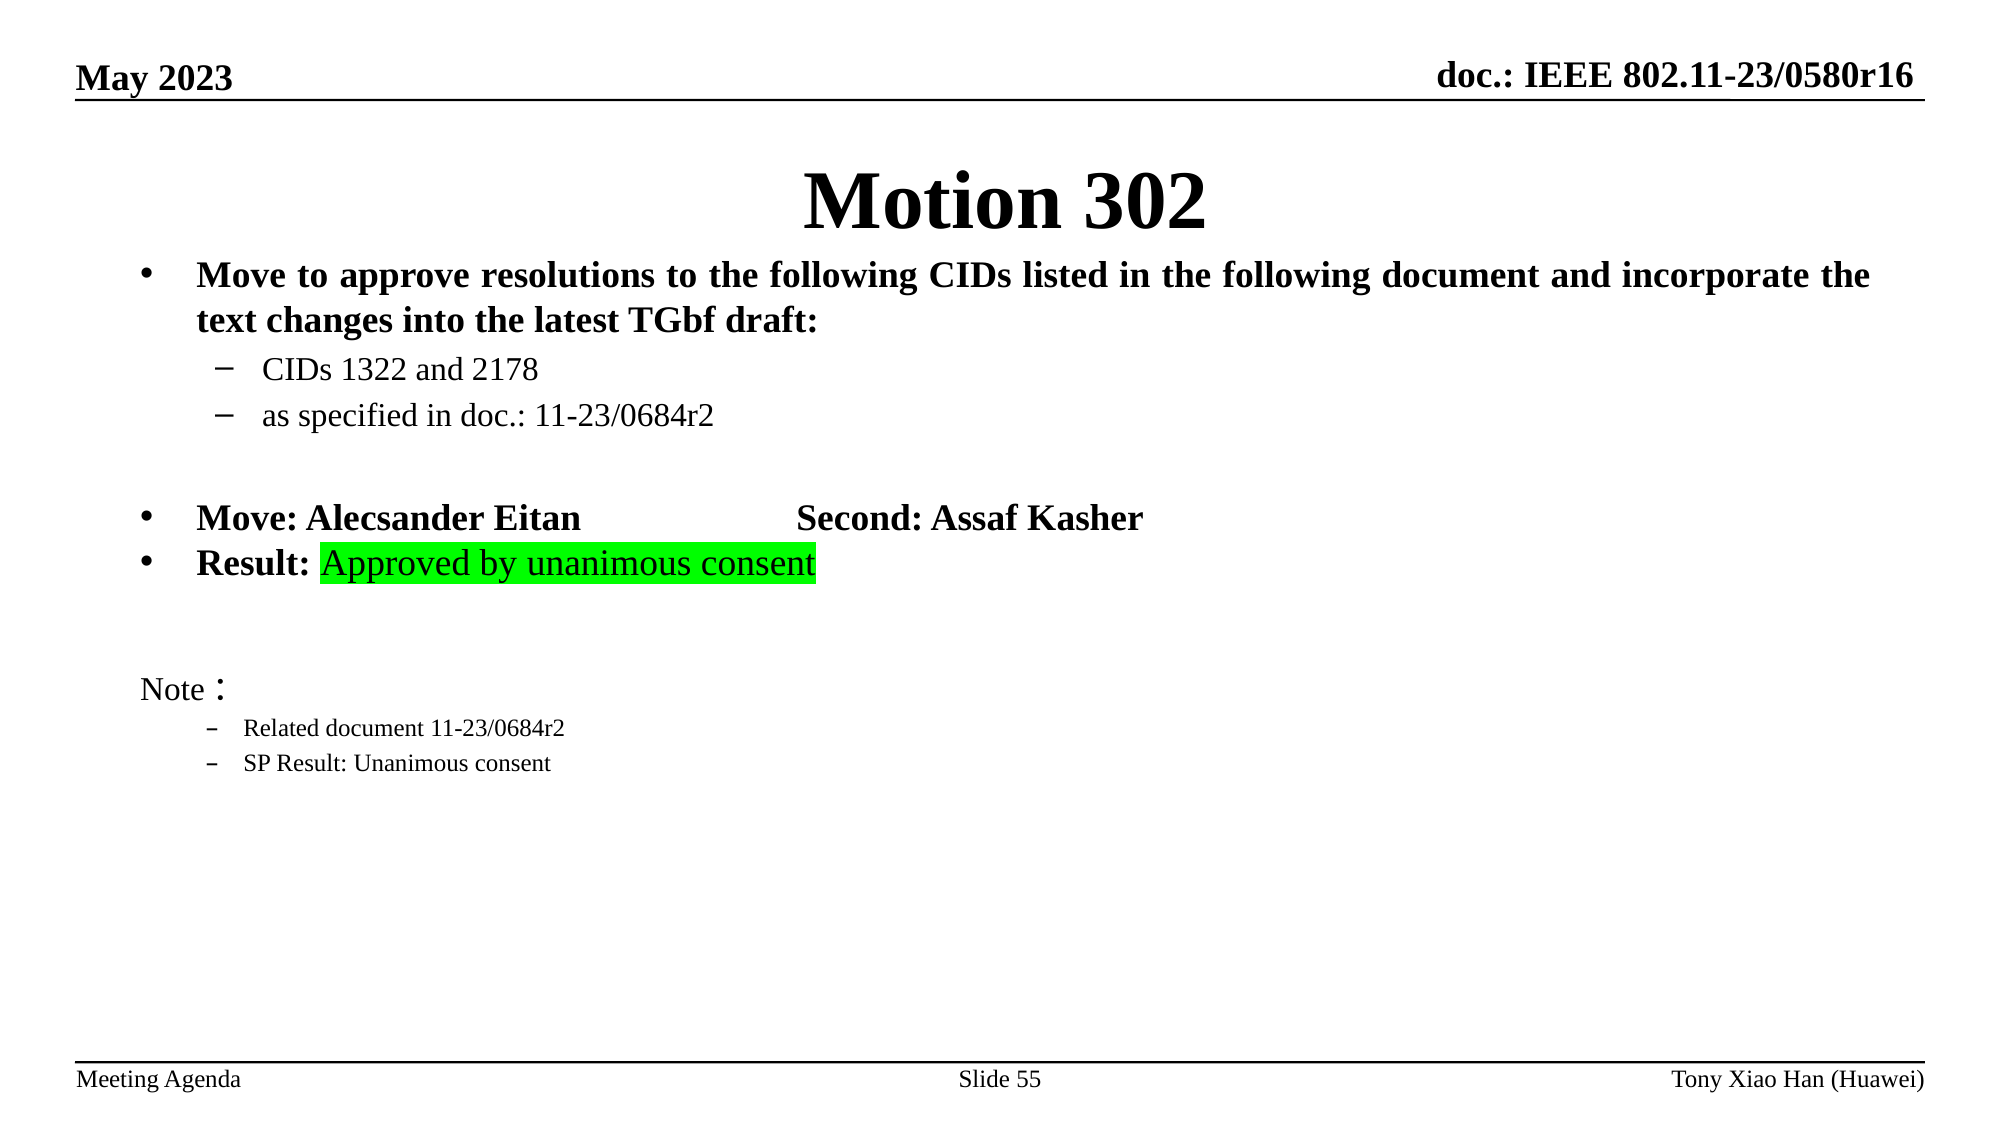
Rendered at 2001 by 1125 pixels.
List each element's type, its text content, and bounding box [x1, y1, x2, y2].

text_box Motion 302 [368, 137, 1644, 212]
text_box Move to approve resolutions to the following CIDs listed in the following document and incorporate the text changes into the latest TGbf draft: CIDs 1322 and 2178 as specified in doc.: 11-23/0684r2 Move: Alecsander Eitan Second: Assaf Kasher Result: Approved by unanimous consent Note： Related document 11-23/0684r2 SP Result: Unanimous consent [125, 212, 1888, 900]
